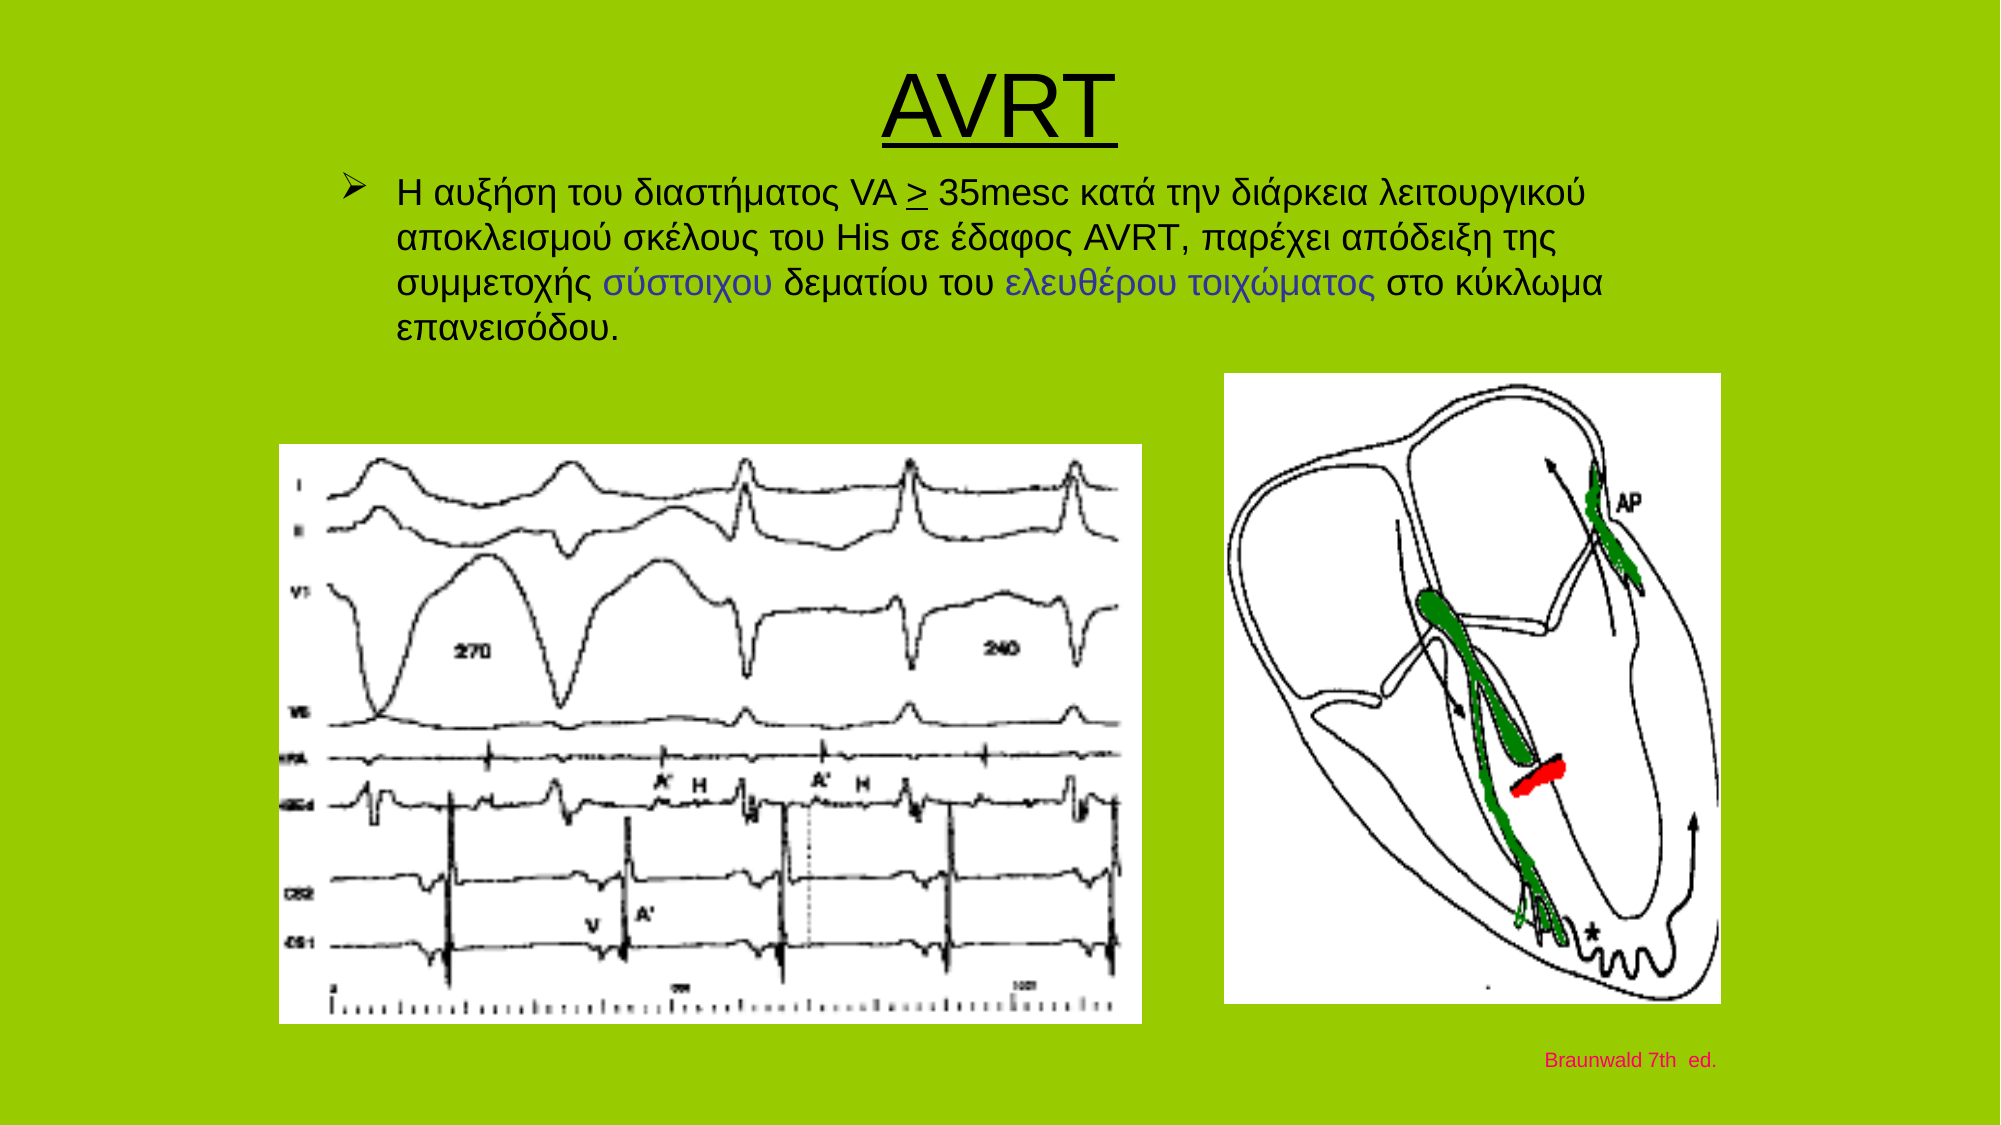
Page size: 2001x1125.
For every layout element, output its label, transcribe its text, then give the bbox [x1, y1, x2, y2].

list Η αυξήση του διαστήματος VA > 35mesc κατά την διάρκεια λειτουργικού αποκλεισμού σκέλους του His σε έδαφος AVRT, παρέχει απόδειξη της συμμετοχής σύστοιχου δεματίου του ελευθέρου τοιχώματος στο κύκλωμα επανεισόδου. [324, 160, 1709, 331]
title AVRT [324, 7, 1675, 160]
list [279, 444, 1142, 1024]
text_box Braunwald 7th ed. [1529, 1039, 1733, 1079]
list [1224, 373, 1721, 1004]
